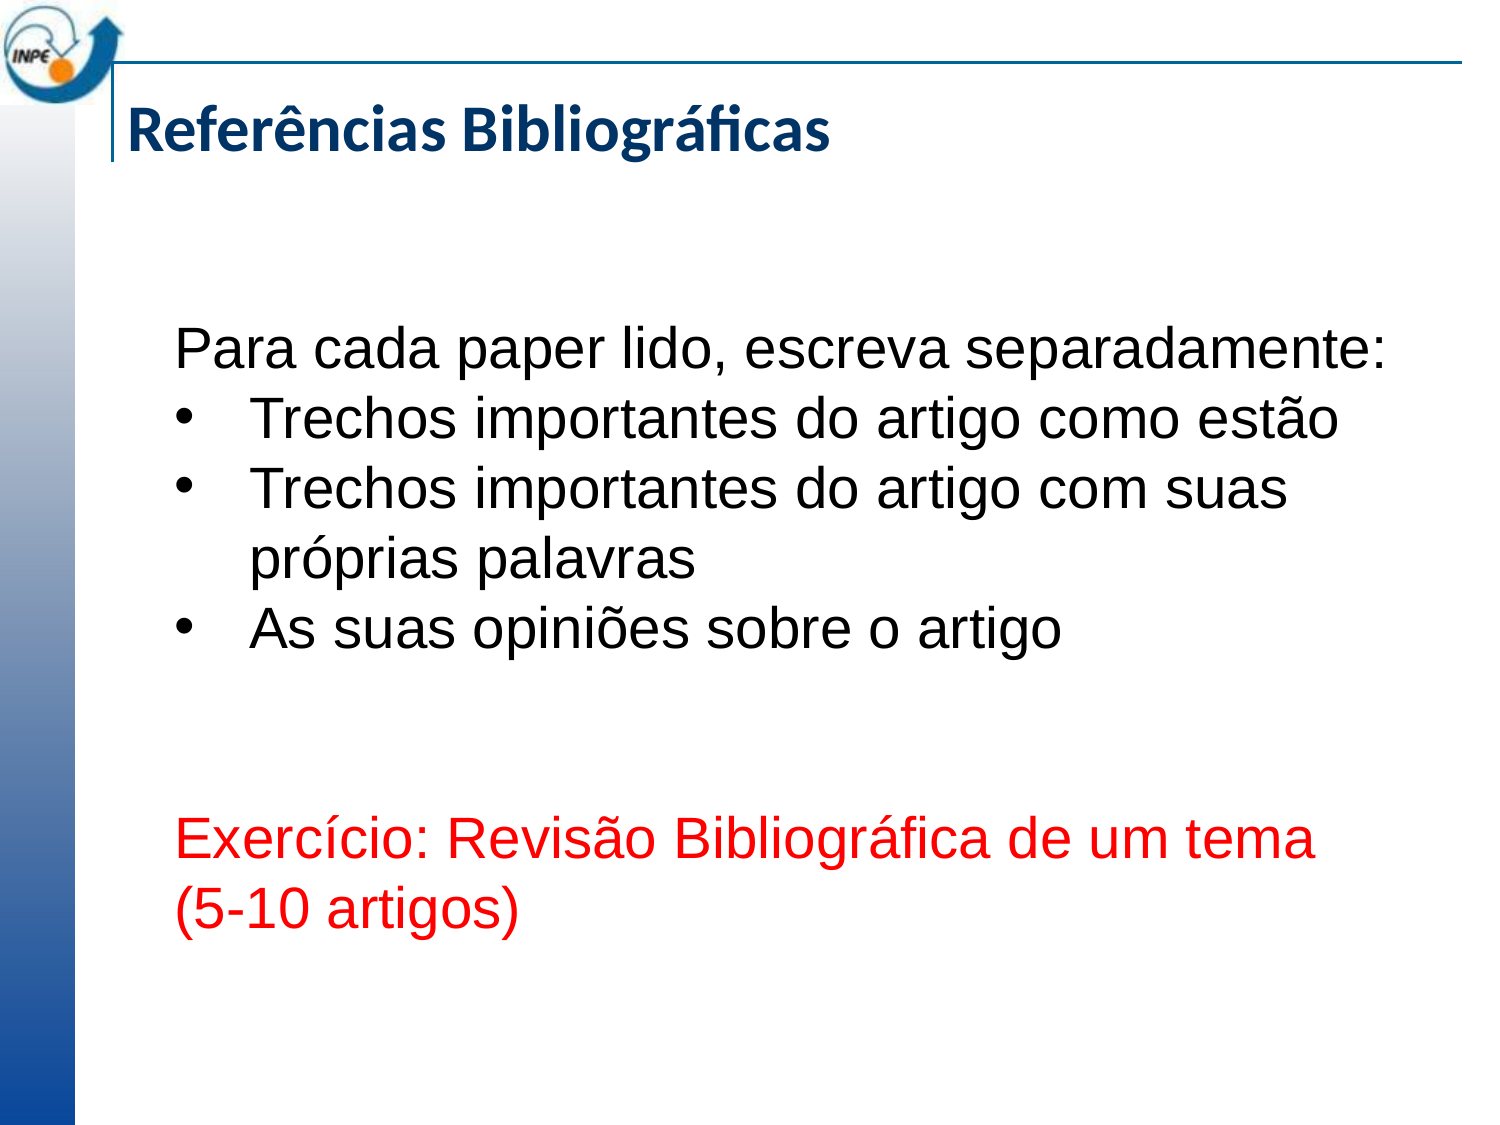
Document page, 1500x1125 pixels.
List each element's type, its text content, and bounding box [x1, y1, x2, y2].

title Referências Bibliográficas [112, 62, 1500, 188]
text_box Para cada paper lido, escreva separadamente: Trechos importantes do artigo como estão Trechos importantes do artigo com suas próprias palavras As suas opiniões sobre o artigo Exercício: Revisão Bibliográfica de um tema (5-10 artigos) [159, 302, 1471, 948]
picture [0, 0, 125, 105]
